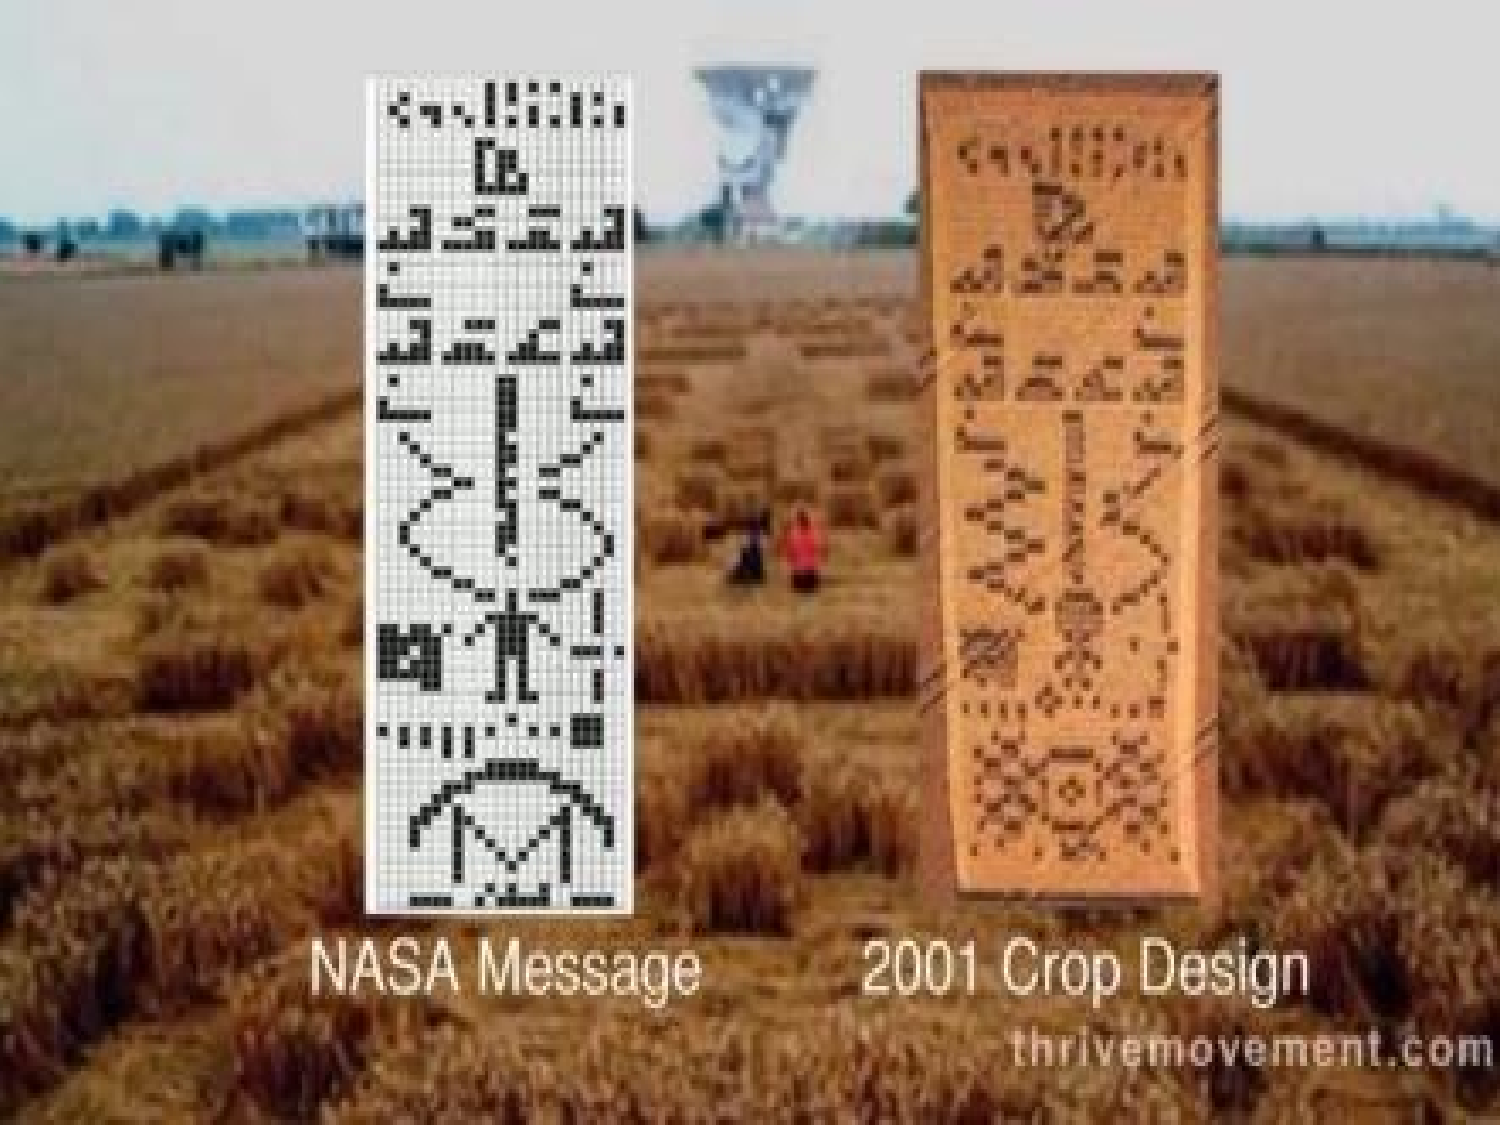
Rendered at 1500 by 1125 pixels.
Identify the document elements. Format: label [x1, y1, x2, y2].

list [0, 0, 1500, 1125]
